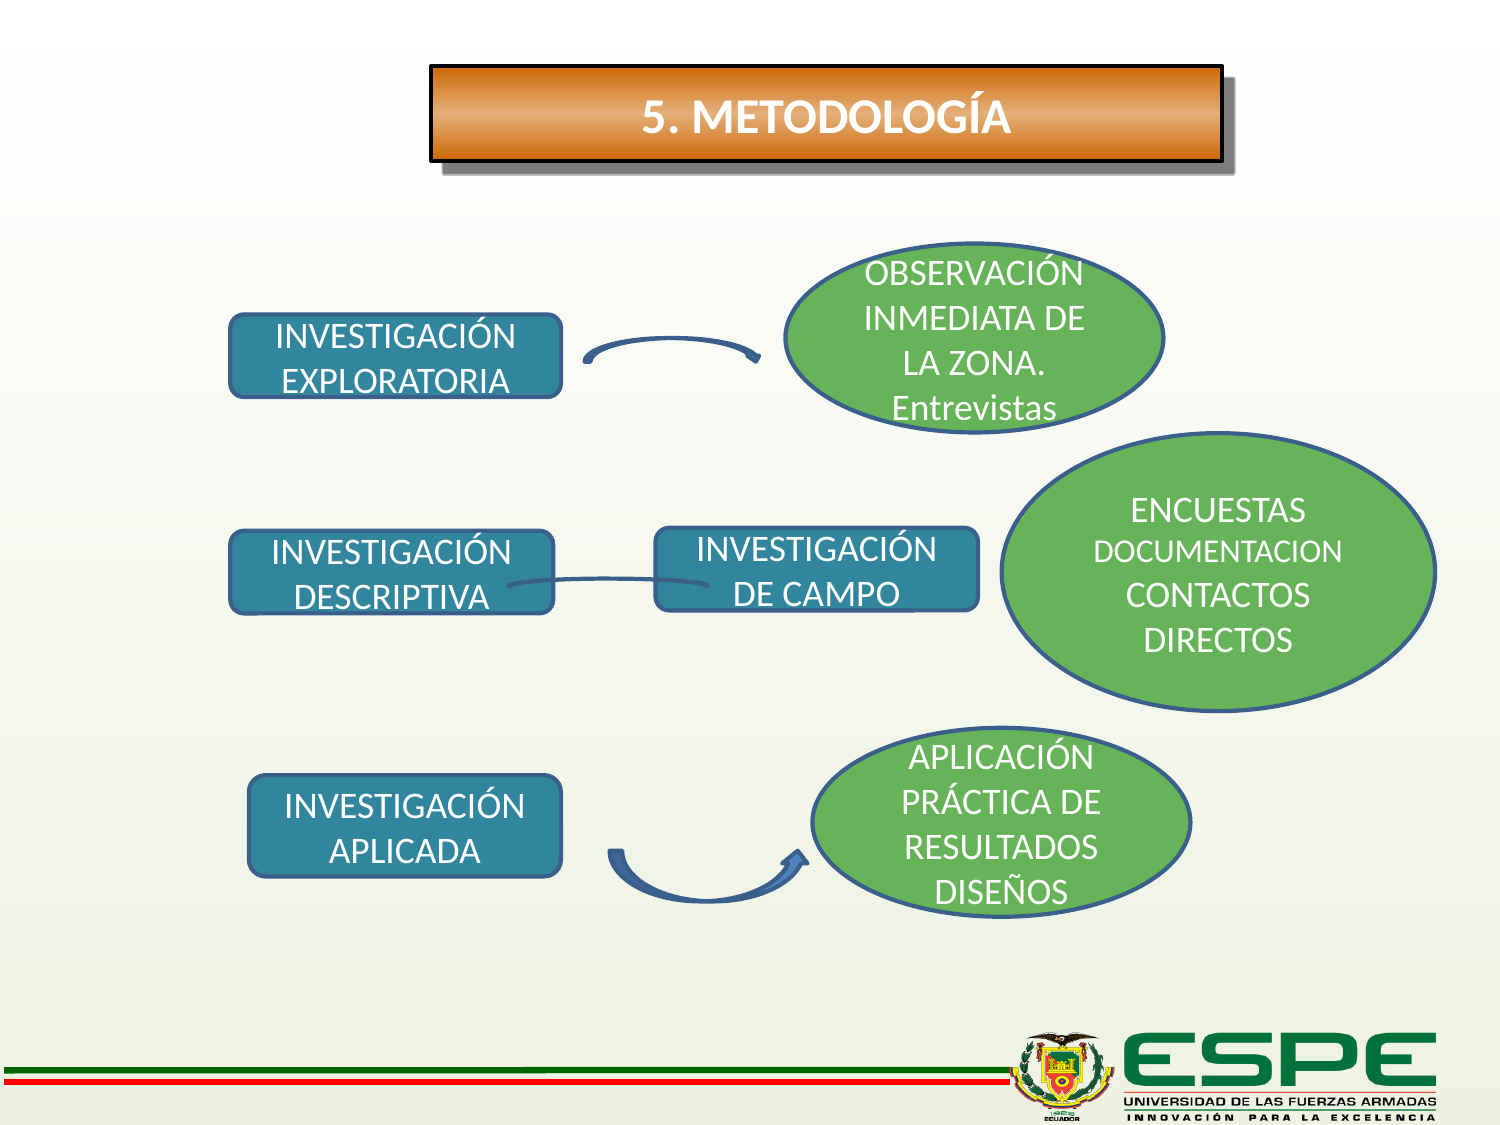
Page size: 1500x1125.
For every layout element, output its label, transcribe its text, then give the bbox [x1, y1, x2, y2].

text_box INVESTIGACIÓN DESCRIPTIVA [228, 528, 556, 616]
text_box OBSERVACIÓN INMEDIATA DE LA ZONA. Entrevistas [783, 241, 1166, 435]
text_box [506, 576, 710, 589]
text_box ENCUESTAS DOCUMENTACION CONTACTOS DIRECTOS [999, 431, 1438, 714]
text_box INVESTIGACIÓN EXPLORATORIA [228, 312, 564, 400]
text_box [607, 848, 810, 904]
text_box APLICACIÓN PRÁCTICA DE RESULTADOS DISEÑOS [810, 725, 1193, 919]
text_box INVESTIGACIÓN DE CAMPO [653, 525, 981, 613]
text_box INVESTIGACIÓN APLICADA [246, 773, 564, 879]
text_box [582, 335, 761, 364]
title 5. METODOLOGÍA [431, 66, 1223, 161]
picture [1009, 1032, 1436, 1121]
